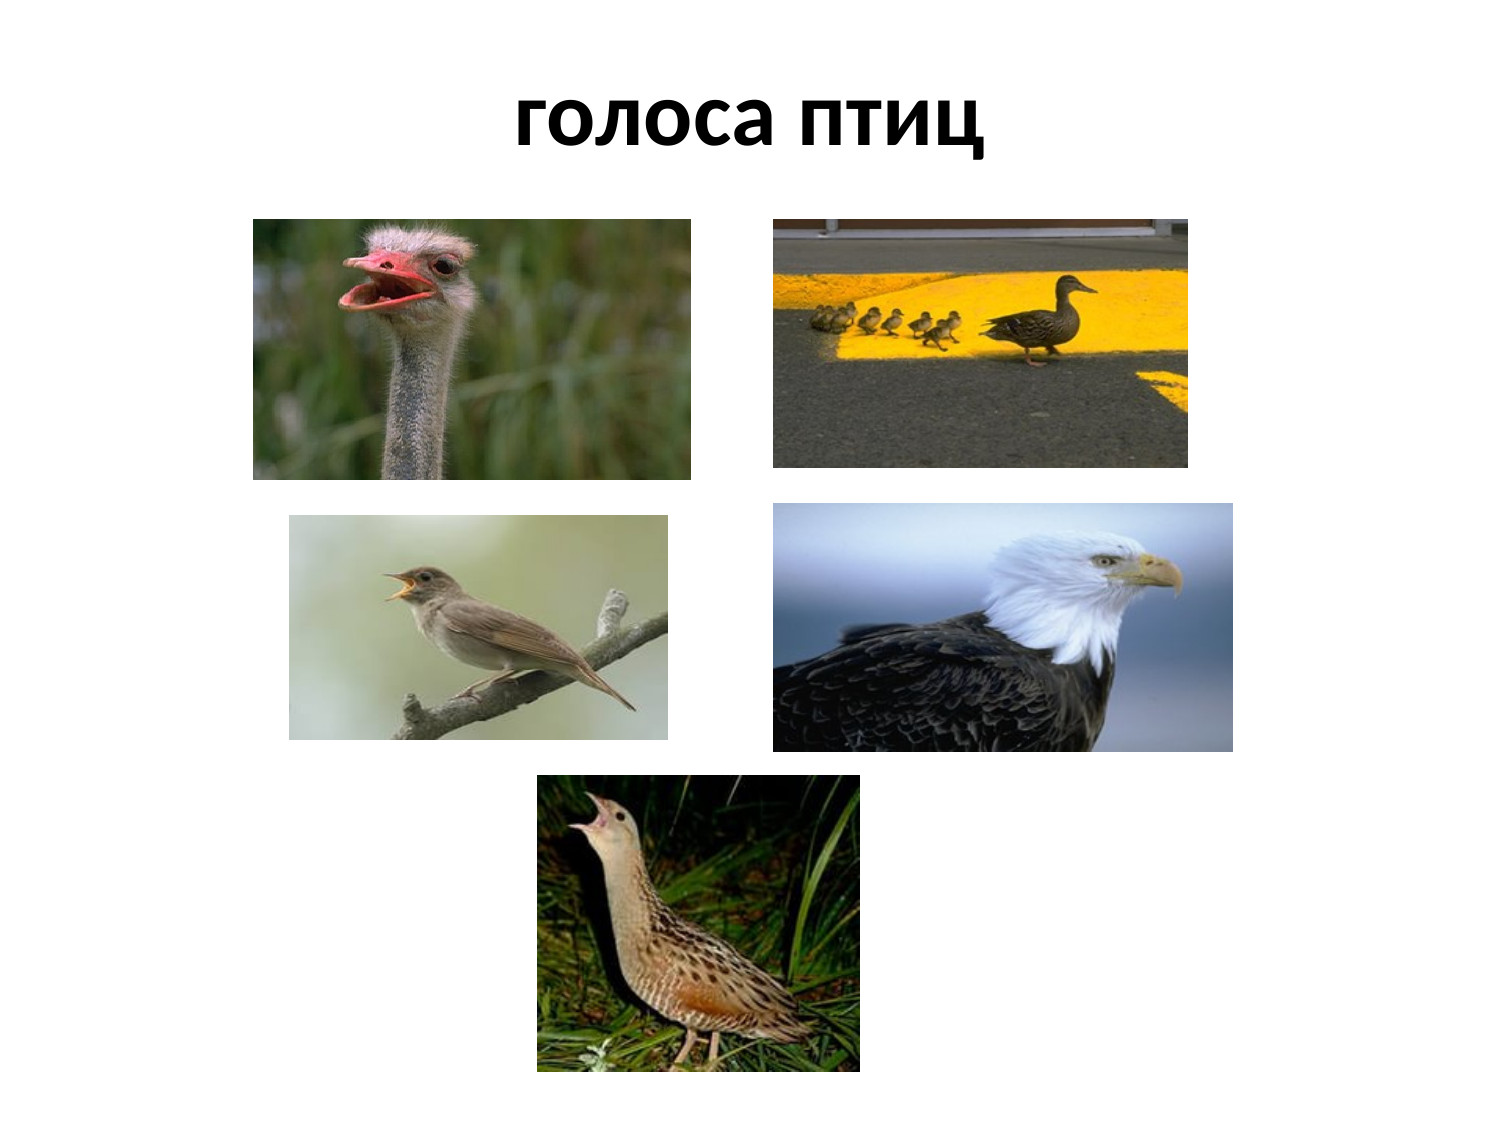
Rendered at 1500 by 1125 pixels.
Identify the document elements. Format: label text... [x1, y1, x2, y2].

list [253, 219, 692, 480]
picture [773, 219, 1188, 469]
title голоса птиц [75, 45, 1425, 173]
picture [773, 503, 1234, 752]
picture [289, 514, 668, 740]
picture [537, 774, 860, 1073]
